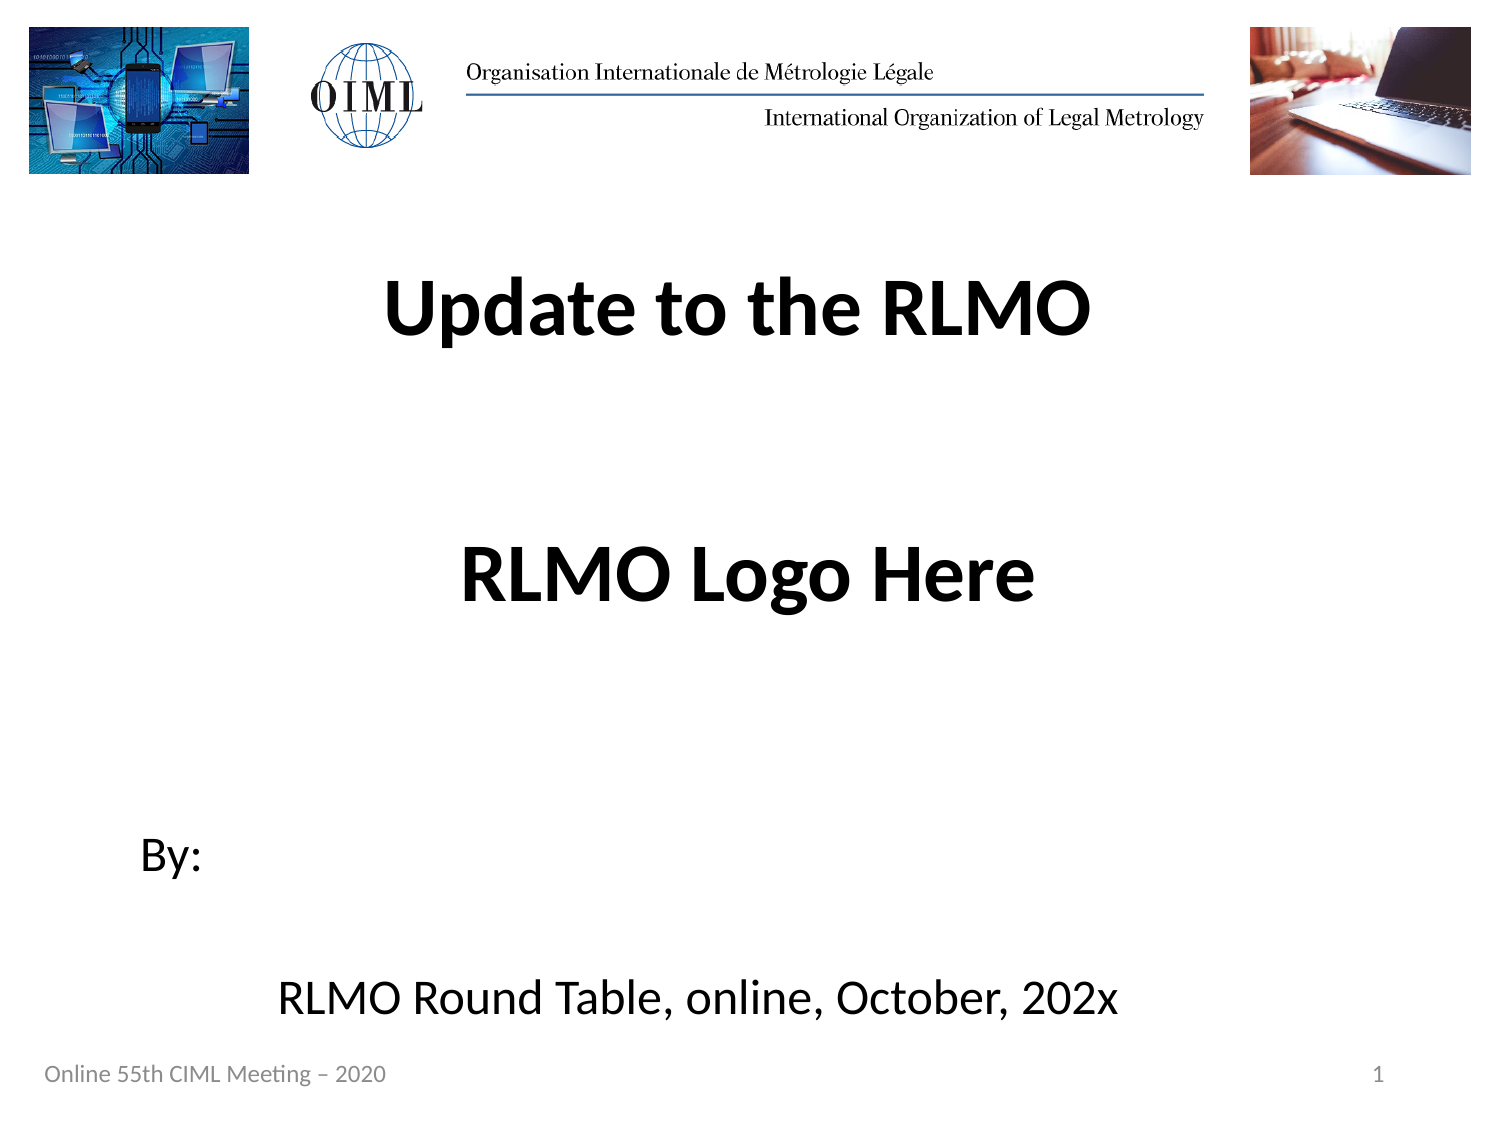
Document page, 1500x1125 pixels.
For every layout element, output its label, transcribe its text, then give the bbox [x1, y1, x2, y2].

text_box RLMO Logo Here [87, 462, 1411, 675]
picture [301, 34, 1223, 155]
picture [158, 27, 167, 55]
title Update to the RLMO [76, 196, 1400, 409]
slide_number 1 [1204, 1042, 1400, 1103]
picture [1250, 27, 1471, 175]
subtitle RLMO Round Table, online, October, 202x [262, 957, 1500, 1054]
text_box By: [125, 813, 230, 889]
picture [29, 27, 249, 174]
